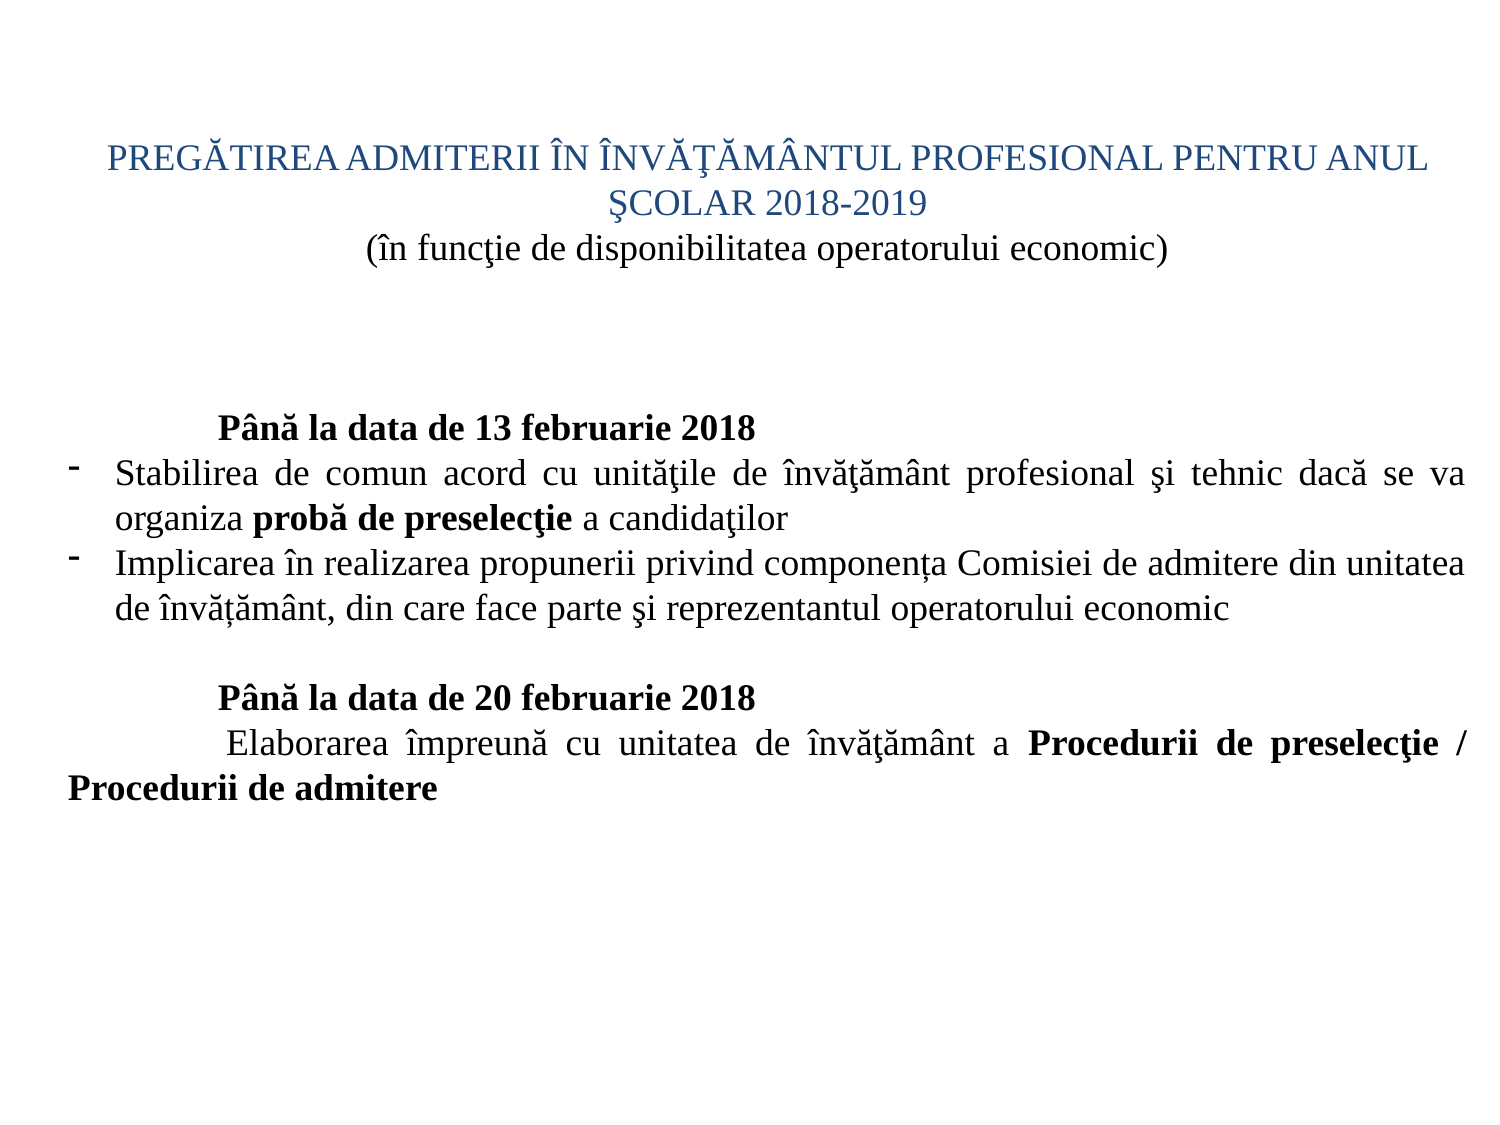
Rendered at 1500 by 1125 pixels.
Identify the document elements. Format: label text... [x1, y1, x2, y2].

text_box PREGĂTIREA ADMITERII ÎN ÎNVĂŢĂMÂNTUL PROFESIONAL PENTRU ANUL ŞCOLAR 2018-2019 (în funcţie de disponibilitatea operatorului economic) Până la data de 13 februarie 2018 Stabilirea de comun acord cu unităţile de învăţământ profesional şi tehnic dacă se va organiza probă de preselecţie a candidaţilor Implicarea în realizarea propunerii privind componența Comisiei de admitere din unitatea de învățământ, din care face parte şi reprezentantul operatorului economic Până la data de 20 februarie 2018 Elaborarea împreună cu unitatea de învăţământ a Procedurii de preselecţie / Procedurii de admitere [53, 125, 1483, 861]
